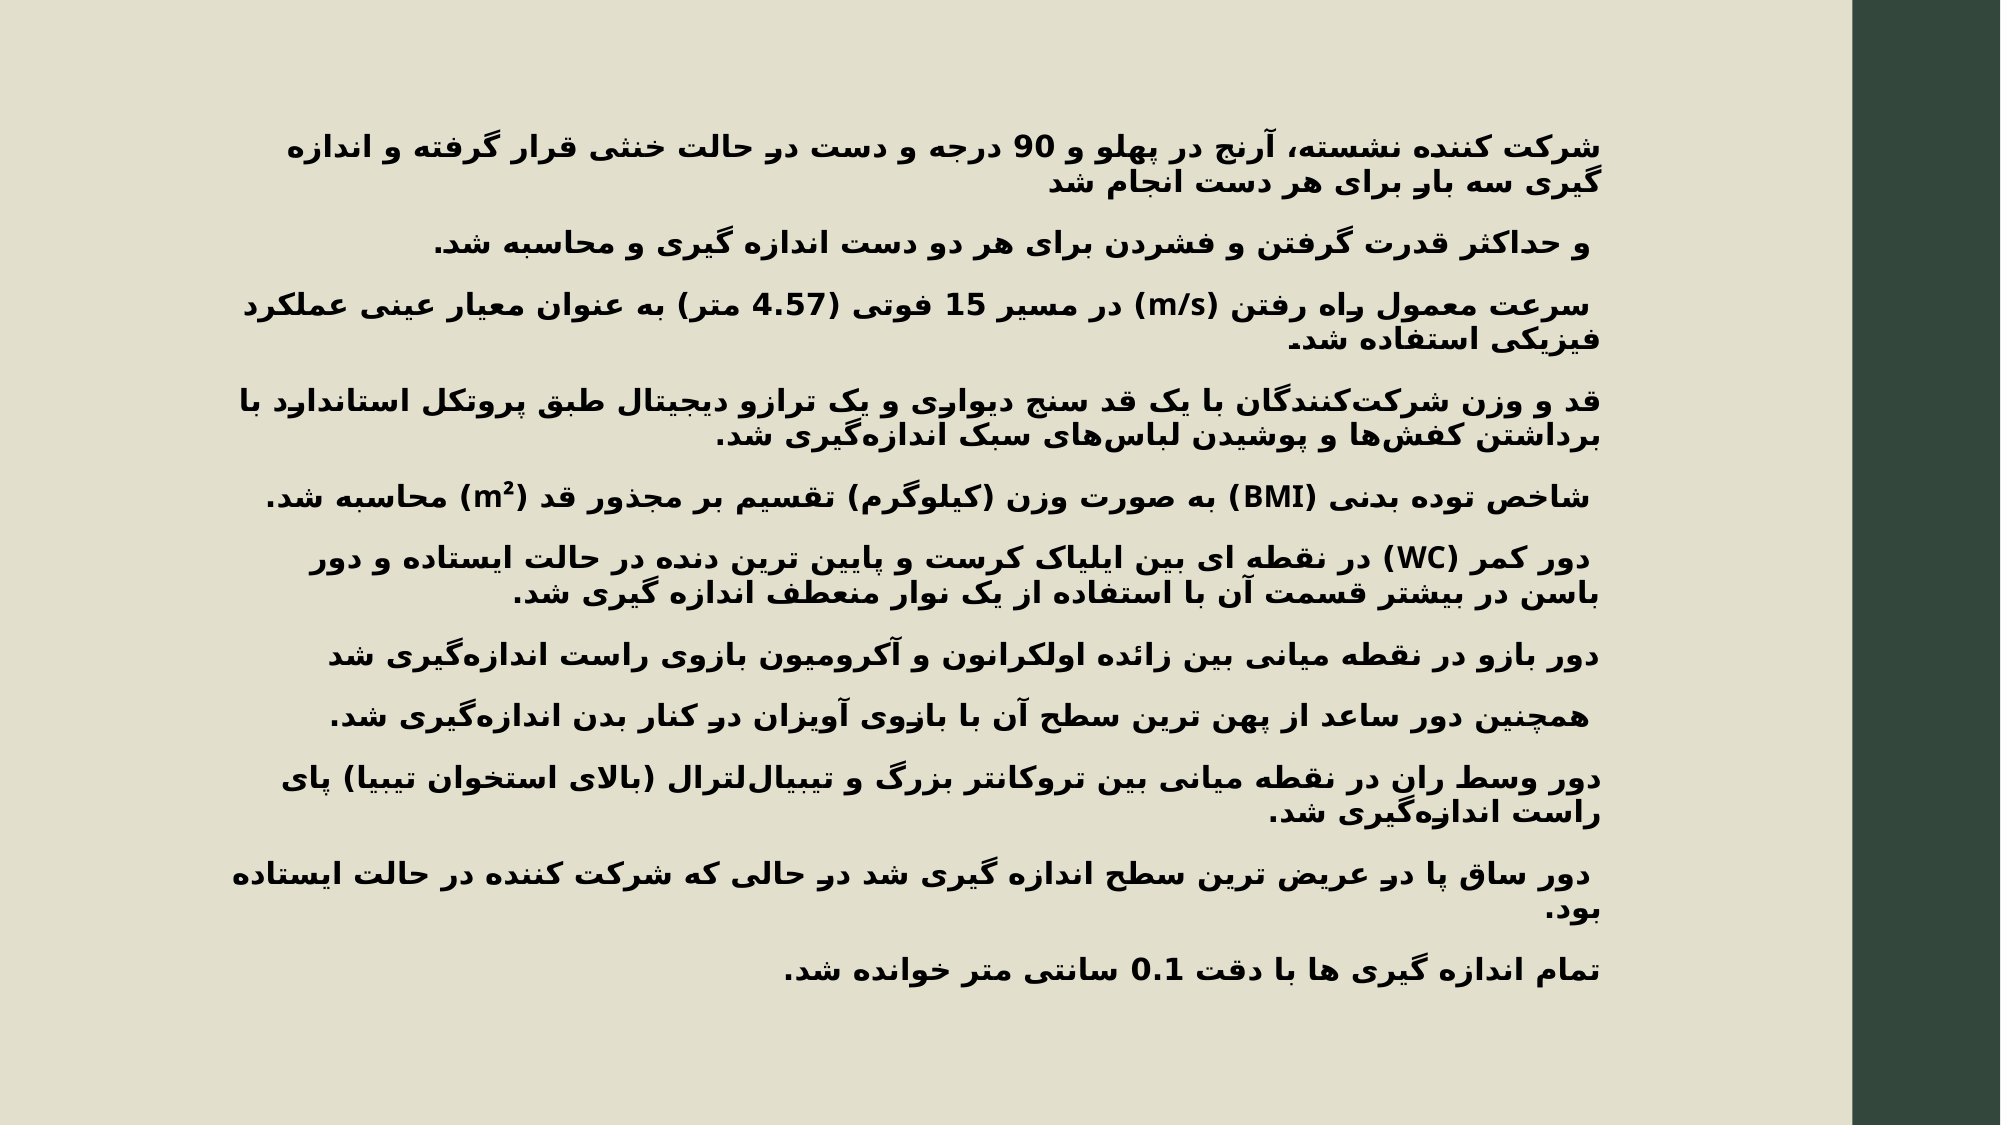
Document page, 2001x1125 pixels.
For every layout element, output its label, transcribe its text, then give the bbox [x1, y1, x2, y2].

list شرکت کننده نشسته، آرنج در پهلو و 90 درجه و دست در حالت خنثی قرار گرفته و اندازه گیری سه بار برای هر دست انجام شد و حداکثر قدرت گرفتن و فشردن برای هر دو دست اندازه گیری و محاسبه شد. سرعت معمول راه رفتن (m/s) در مسیر 15 فوتی (4.57 متر) به عنوان معیار عینی عملکرد فیزیکی استفاده شد. قد و وزن شرکت‌کنندگان با یک قد سنج دیواری و یک ترازو دیجیتال طبق پروتکل استاندارد با برداشتن کفش‌ها و پوشیدن لباس‌های سبک اندازه‌گیری شد. شاخص توده بدنی (BMI) به صورت وزن (کیلوگرم) تقسیم بر مجذور قد (m²) محاسبه شد. دور کمر (WC) در نقطه ای بین ایلیاک کرست و پایین ترین دنده در حالت ایستاده و دور باسن در بیشتر قسمت آن با استفاده از یک نوار منعطف اندازه گیری شد. دور بازو در نقطه میانی بین زائده اولکرانون و آکرومیون بازوی راست اندازه‌گیری شد همچنین دور ساعد از پهن ترین سطح آن با بازوی آویزان در کنار بدن اندازه‌گیری شد. دور وسط ران در نقطه میانی بین تروکانتر بزرگ و تیبیال‌لترال (بالای استخوان تیبیا) پای راست اندازه‌گیری شد. دور ساق پا در عریض ترین سطح اندازه گیری شد در حالی که شرکت کننده در حالت ایستاده بود. تمام اندازه گیری ها با دقت 0.1 سانتی متر خوانده شد. [206, 122, 1617, 1014]
